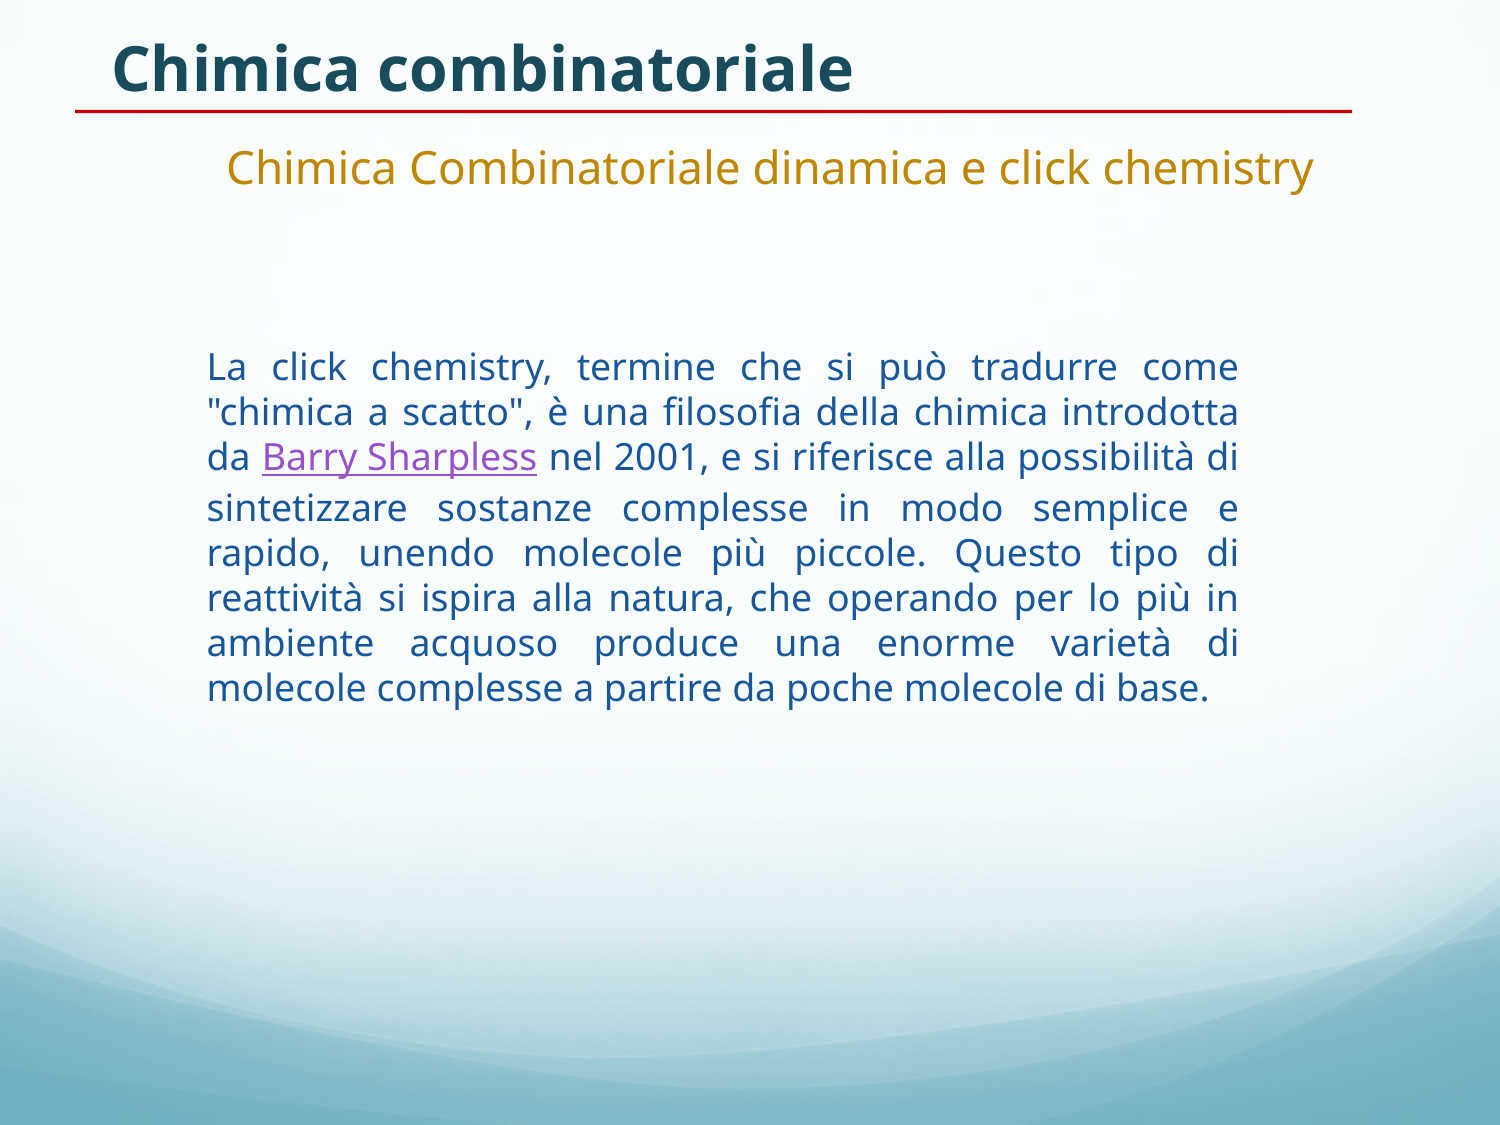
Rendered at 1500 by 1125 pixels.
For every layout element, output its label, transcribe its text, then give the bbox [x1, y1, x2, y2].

text_box La click chemistry, termine che si può tradurre come "chimica a scatto", è una filosofia della chimica introdotta da Barry Sharpless nel 2001, e si riferisce alla possibilità di sintetizzare sostanze complesse in modo semplice e rapido, unendo molecole più piccole. Questo tipo di reattività si ispira alla natura, che operando per lo più in ambiente acquoso produce una enorme varietà di molecole complesse a partire da poche molecole di base. [191, 335, 1255, 717]
text_box Chimica Combinatoriale dinamica e click chemistry [211, 131, 1330, 201]
text_box Chimica combinatoriale [96, 21, 870, 111]
